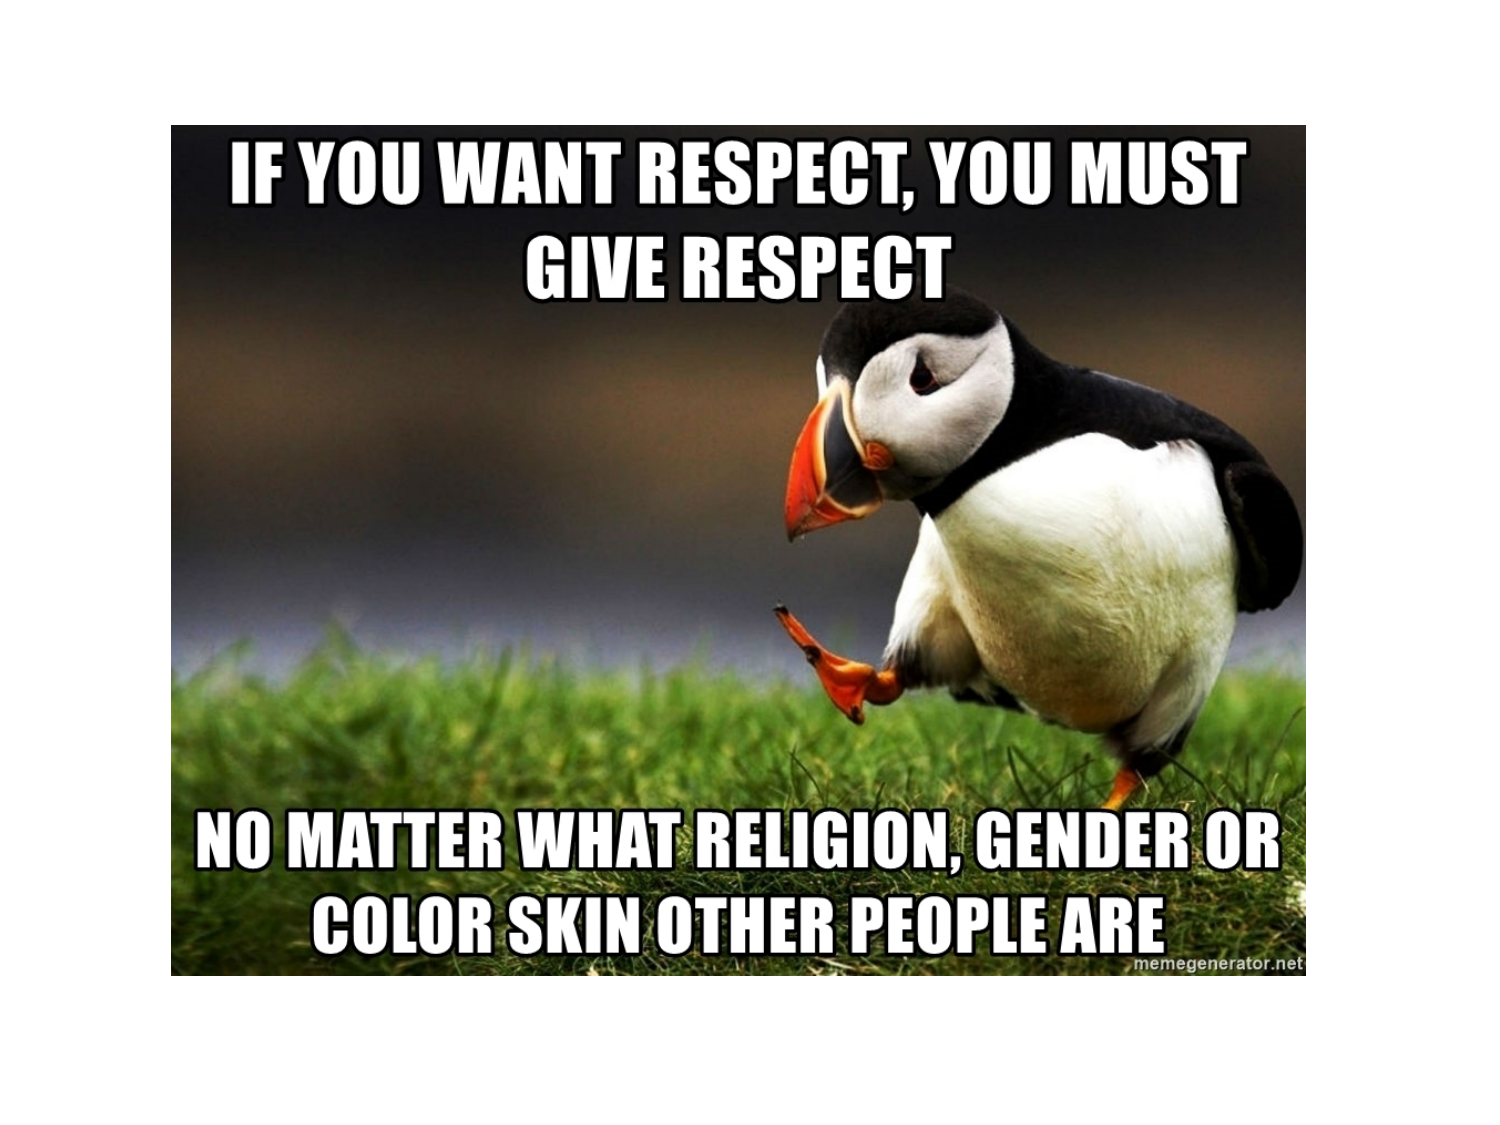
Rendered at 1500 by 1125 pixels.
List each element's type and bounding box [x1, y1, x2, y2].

picture [170, 125, 1306, 977]
